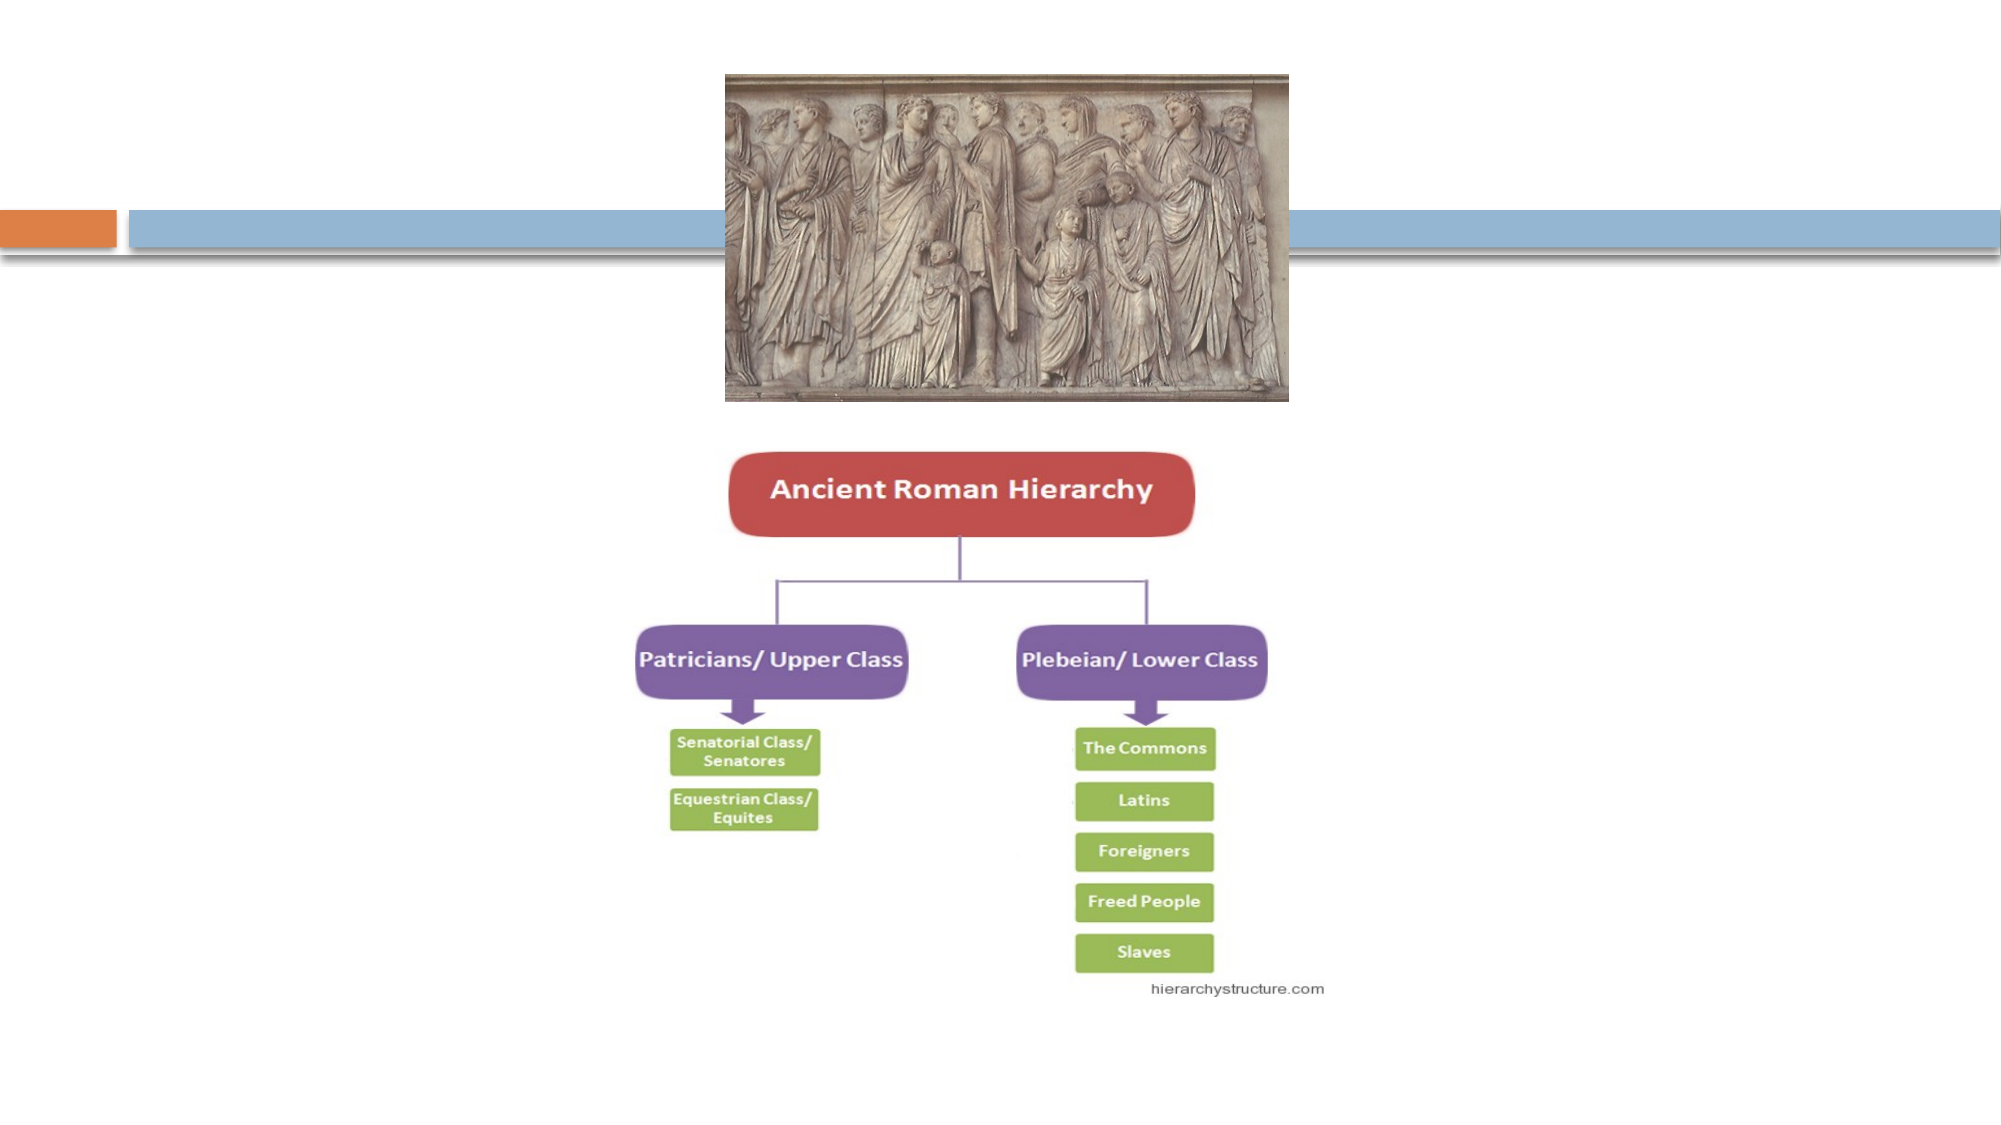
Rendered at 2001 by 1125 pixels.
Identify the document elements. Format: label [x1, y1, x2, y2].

list [612, 398, 1325, 1000]
picture [724, 74, 1290, 402]
